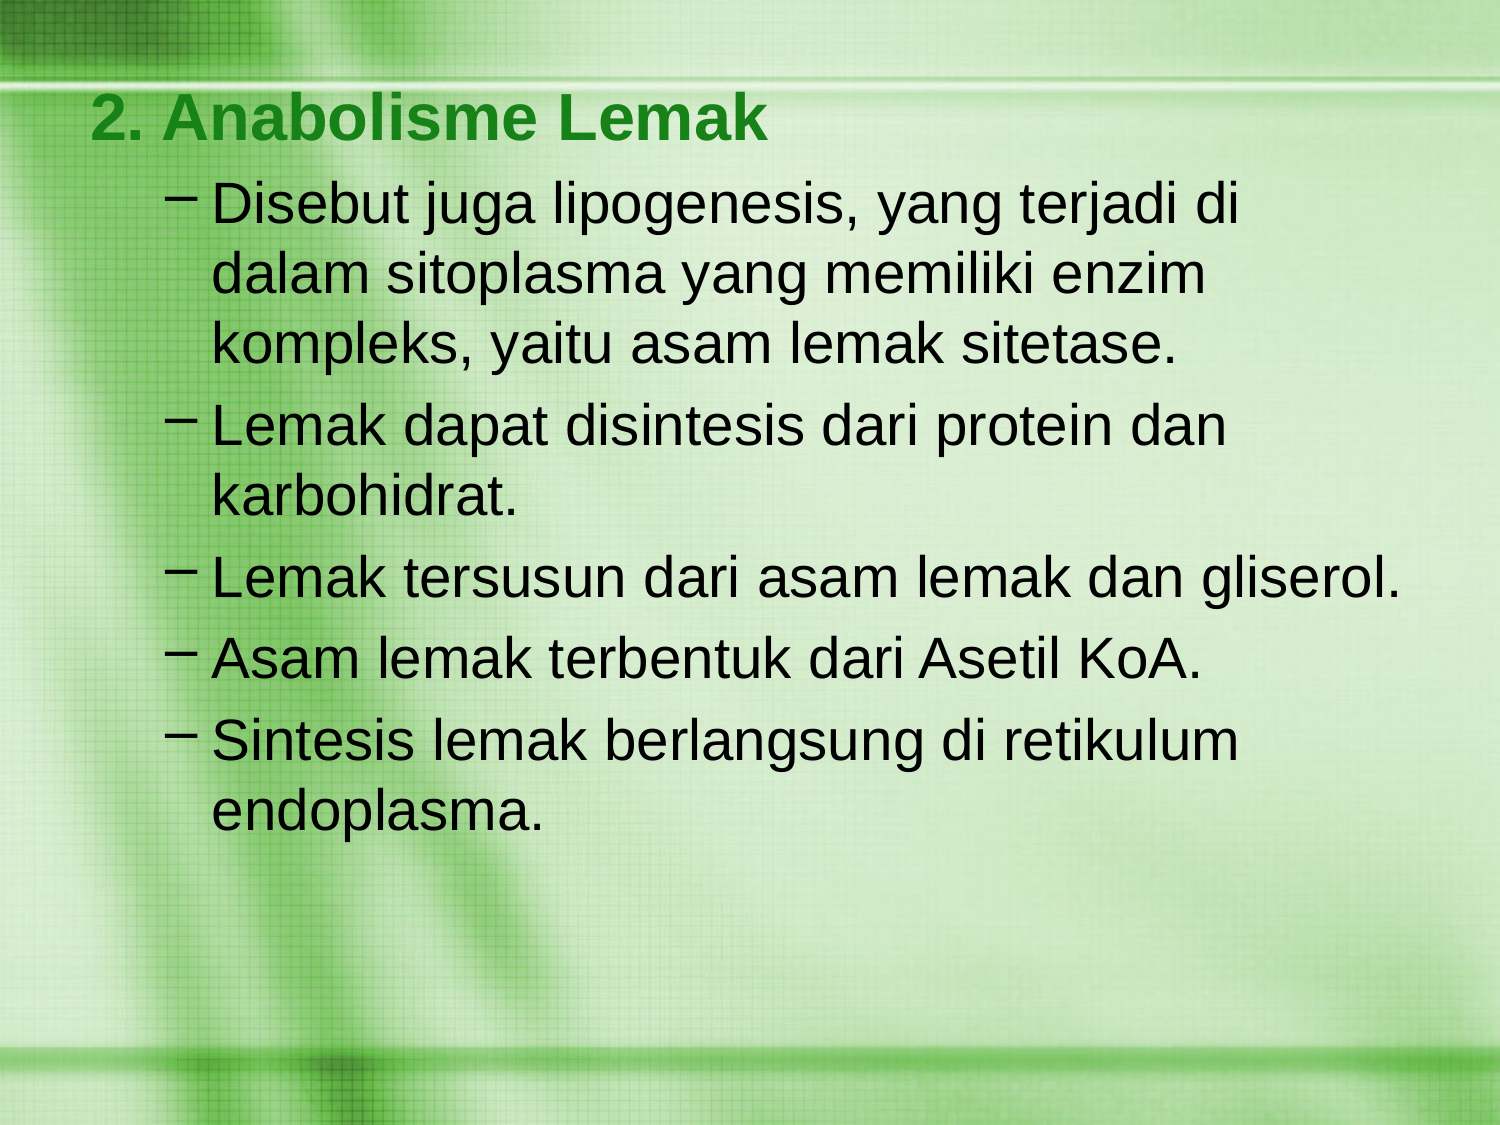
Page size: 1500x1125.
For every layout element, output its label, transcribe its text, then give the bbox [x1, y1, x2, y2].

picture [0, 0, 1500, 1125]
list 2. Anabolisme Lemak Disebut juga lipogenesis, yang terjadi di dalam sitoplasma yang memiliki enzim kompleks, yaitu asam lemak sitetase. Lemak dapat disintesis dari protein dan karbohidrat. Lemak tersusun dari asam lemak dan gliserol. Asam lemak terbentuk dari Asetil KoA. Sintesis lemak berlangsung di retikulum endoplasma. [74, 66, 1426, 1006]
